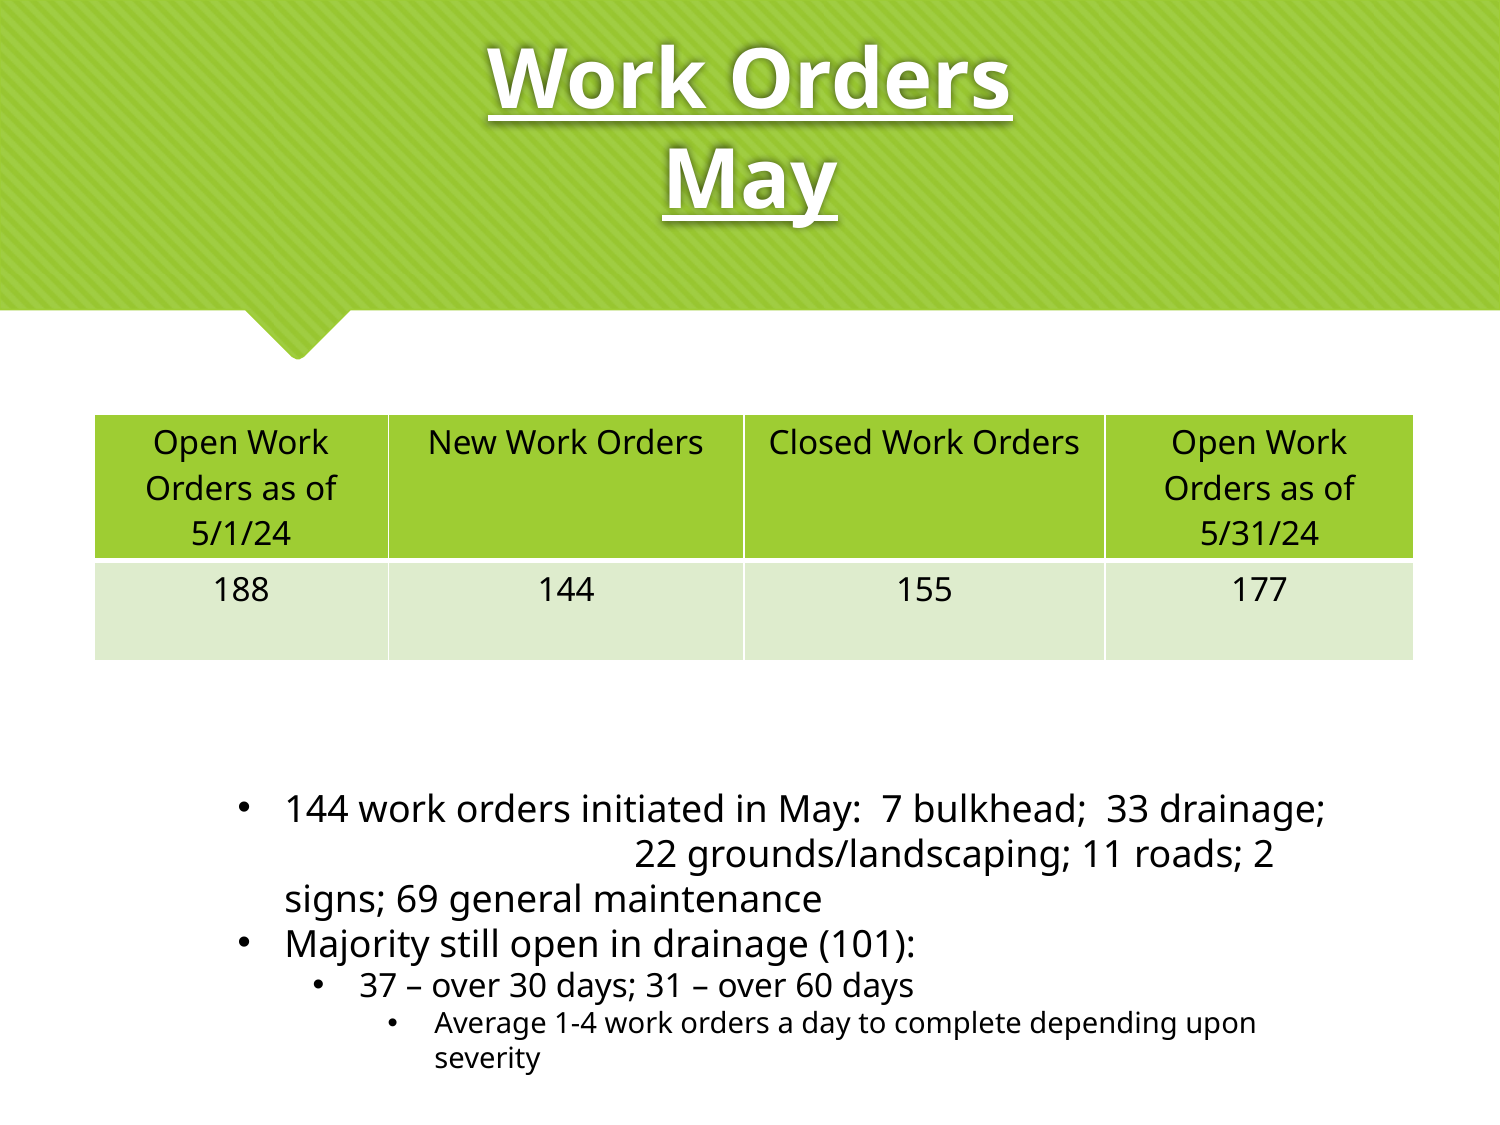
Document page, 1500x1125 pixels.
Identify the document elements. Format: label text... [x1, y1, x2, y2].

text_box 144 work orders initiated in May: 7 bulkhead; 33 drainage; 22 grounds/landscaping; 11 roads; 2 signs; 69 general maintenance Majority still open in drainage (101): 37 – over 30 days; 31 – over 60 days Average 1-4 work orders a day to complete depending upon severity [222, 777, 1368, 1082]
table_header New Work Orders [389, 415, 743, 558]
table_cell 144 [389, 563, 743, 660]
table_cell 177 [1106, 563, 1413, 660]
table_header Open Work Orders as of 5/31/24 [1106, 415, 1413, 558]
table_cell 188 [95, 563, 388, 660]
table_cell 155 [745, 563, 1104, 660]
table_header Closed Work Orders [745, 415, 1104, 558]
title Work Orders May [132, 73, 1368, 233]
table_header Open Work Orders as of 5/1/24 [95, 415, 388, 558]
